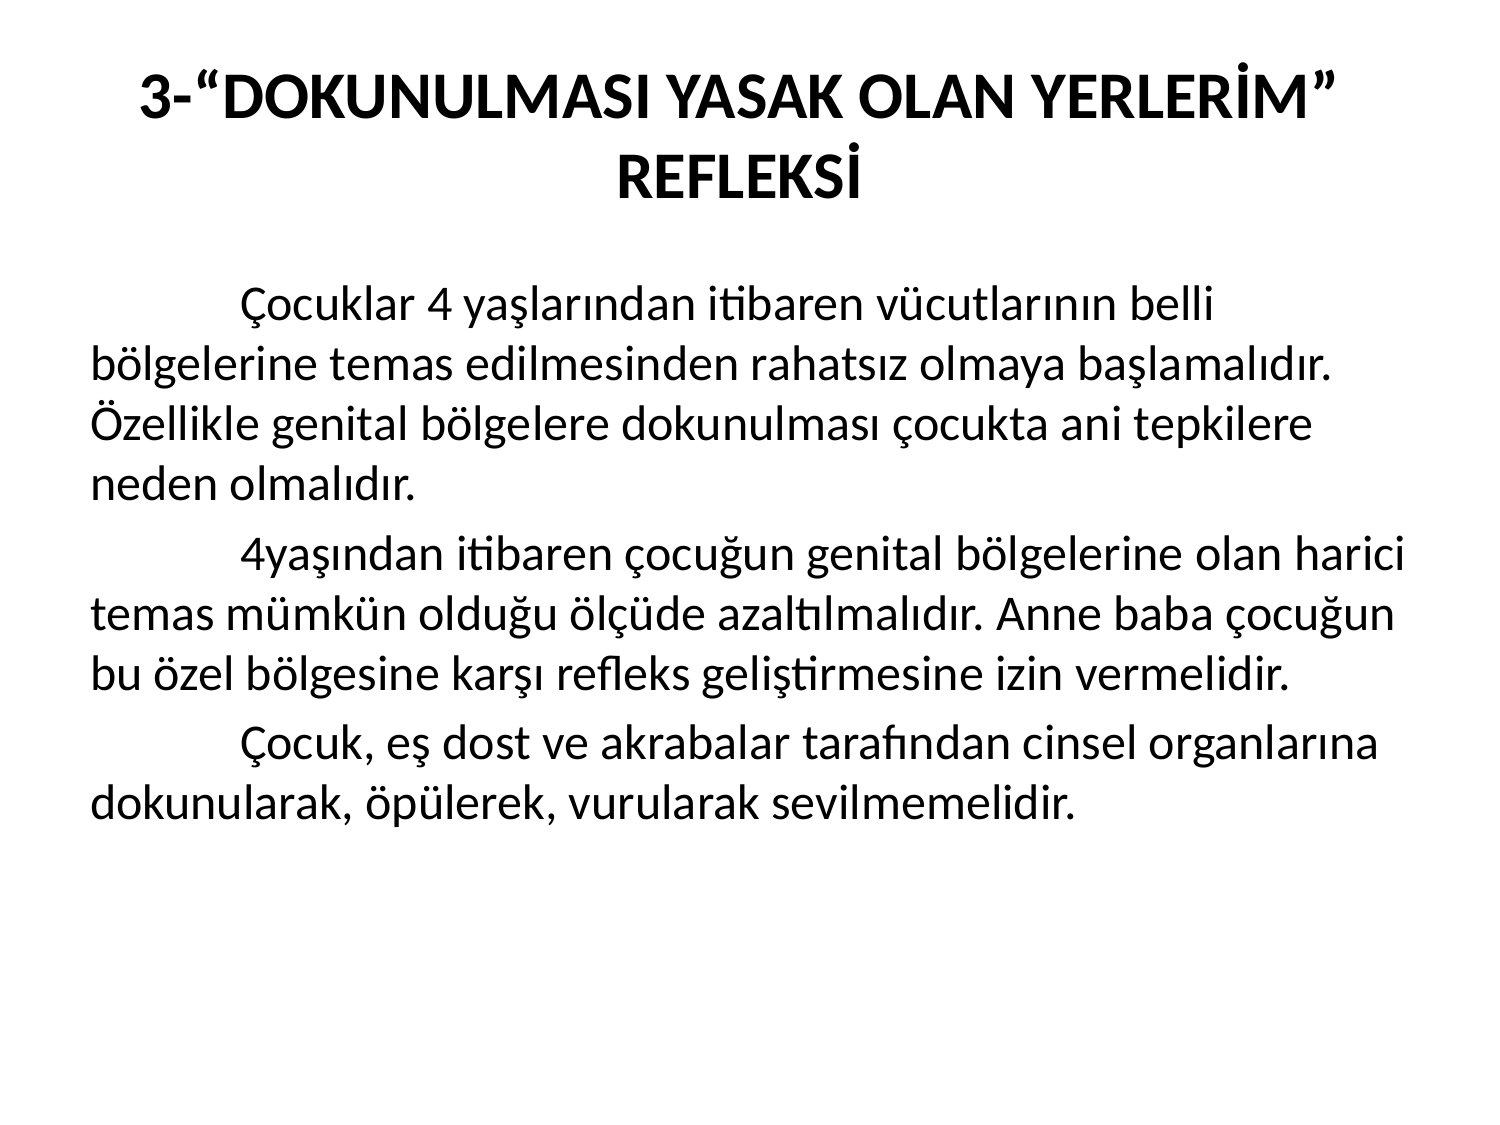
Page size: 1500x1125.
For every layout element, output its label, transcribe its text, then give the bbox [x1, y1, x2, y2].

list Çocuklar 4 yaşlarından itibaren vücutlarının belli bölgelerine temas edilmesinden rahatsız olmaya başlamalıdır. Özellikle genital bölgelere dokunulması çocukta ani tepkilere neden olmalıdır. 4yaşından itibaren çocuğun genital bölgelerine olan harici temas mümkün olduğu ölçüde azaltılmalıdır. Anne baba çocuğun bu özel bölgesine karşı refleks geliştirmesine izin vermelidir. Çocuk, eş dost ve akrabalar tarafından cinsel organlarına dokunularak, öpülerek, vurularak sevilmemelidir. [75, 262, 1425, 1005]
title 3-“DOKUNULMASI YASAK OLAN YERLERİM” REFLEKSİ [64, 78, 1415, 266]
